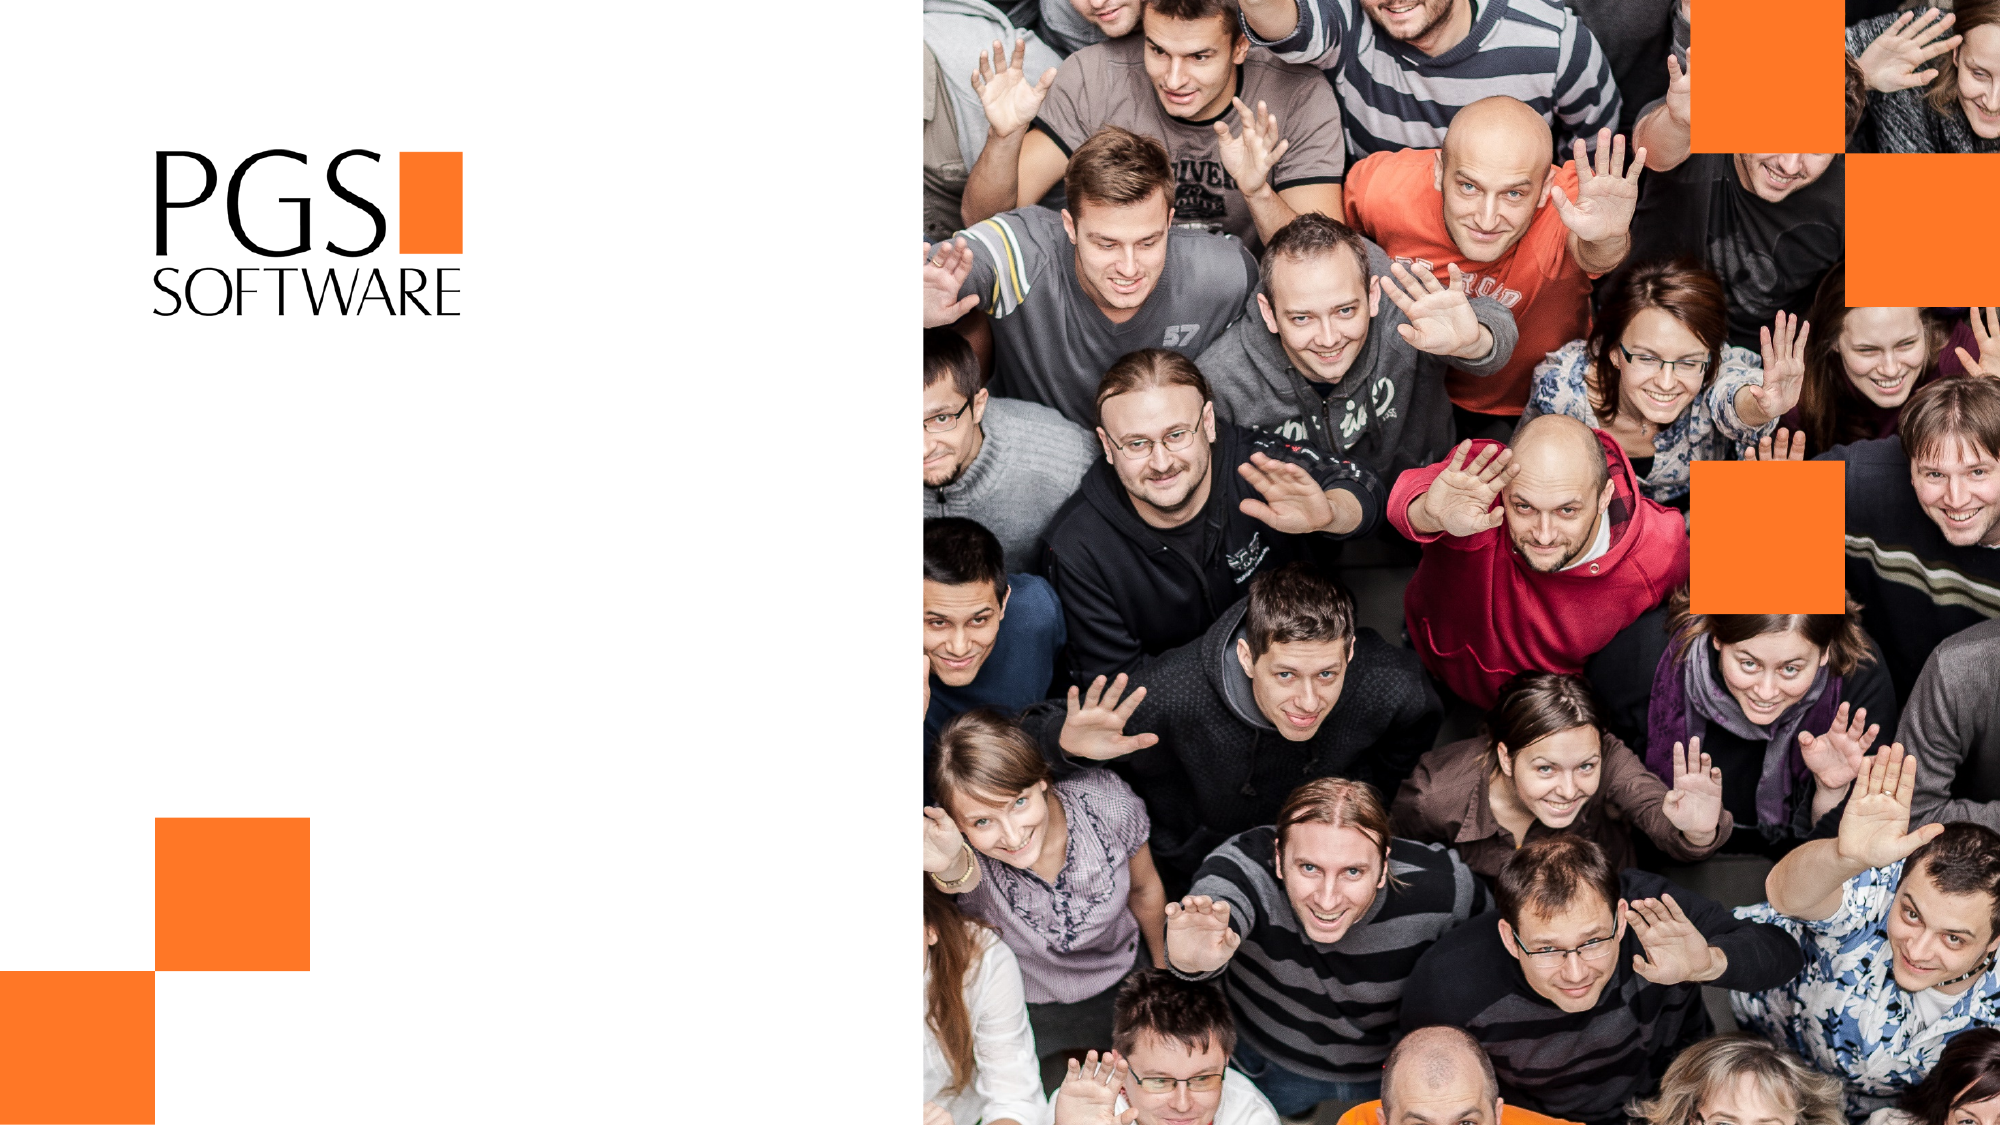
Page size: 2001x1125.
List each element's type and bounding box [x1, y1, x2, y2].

picture [1846, 0, 2000, 153]
picture [924, 0, 2000, 1125]
picture [95, 92, 519, 375]
